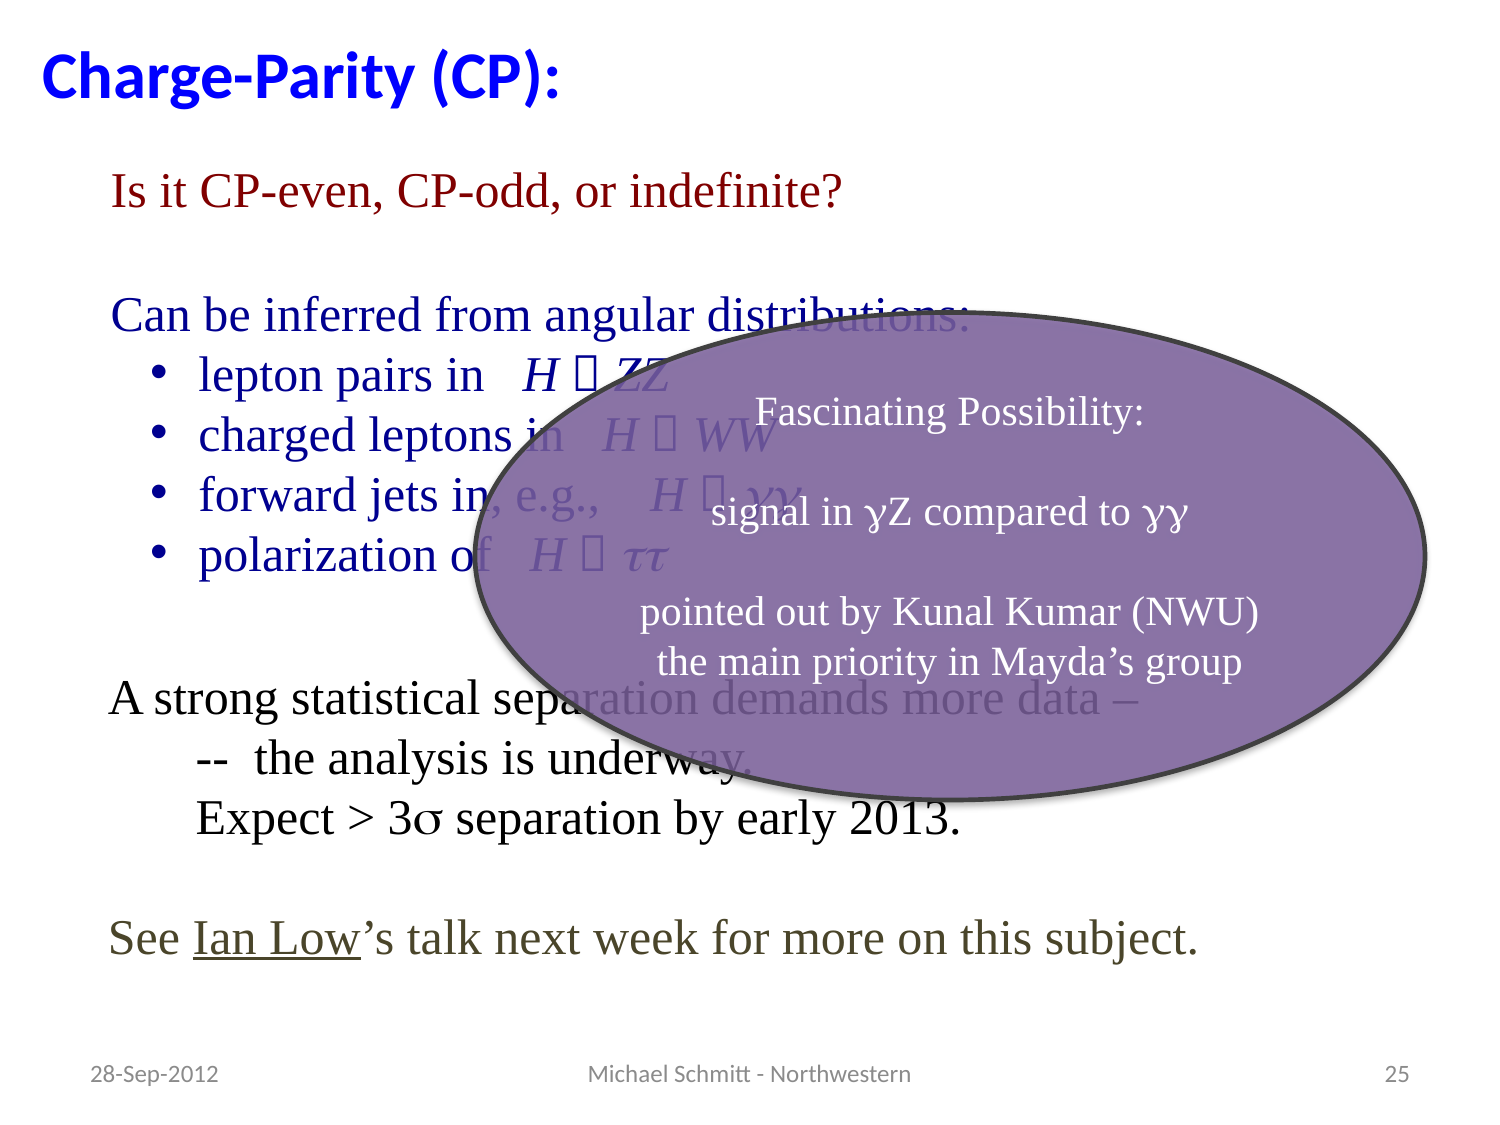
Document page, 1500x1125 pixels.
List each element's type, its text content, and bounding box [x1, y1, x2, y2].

text_box A strong statistical separation demands more data – -- the analysis is underway. Expect > 3s separation by early 2013. See Ian Low’s talk next week for more on this subject. [93, 656, 1215, 972]
slide_number 28-Sep-2012 [75, 1042, 425, 1103]
text_box Can be inferred from angular distributions: lepton pairs in H  ZZ charged leptons in H  WW forward jets in, e.g., H  gg polarization of H  tt [95, 274, 988, 589]
text_box Is it CP-even, CP-odd, or indefinite? [95, 149, 859, 225]
slide_number 25 [1074, 1042, 1425, 1103]
text_box Fascinating Possibility: signal in gZ compared to gg pointed out by Kunal Kumar (NWU) the main priority in Mayda’s group [474, 311, 1426, 801]
footer Michael Schmitt - Northwestern [512, 1042, 988, 1103]
text_box Charge-Parity (CP): [27, 24, 578, 120]
